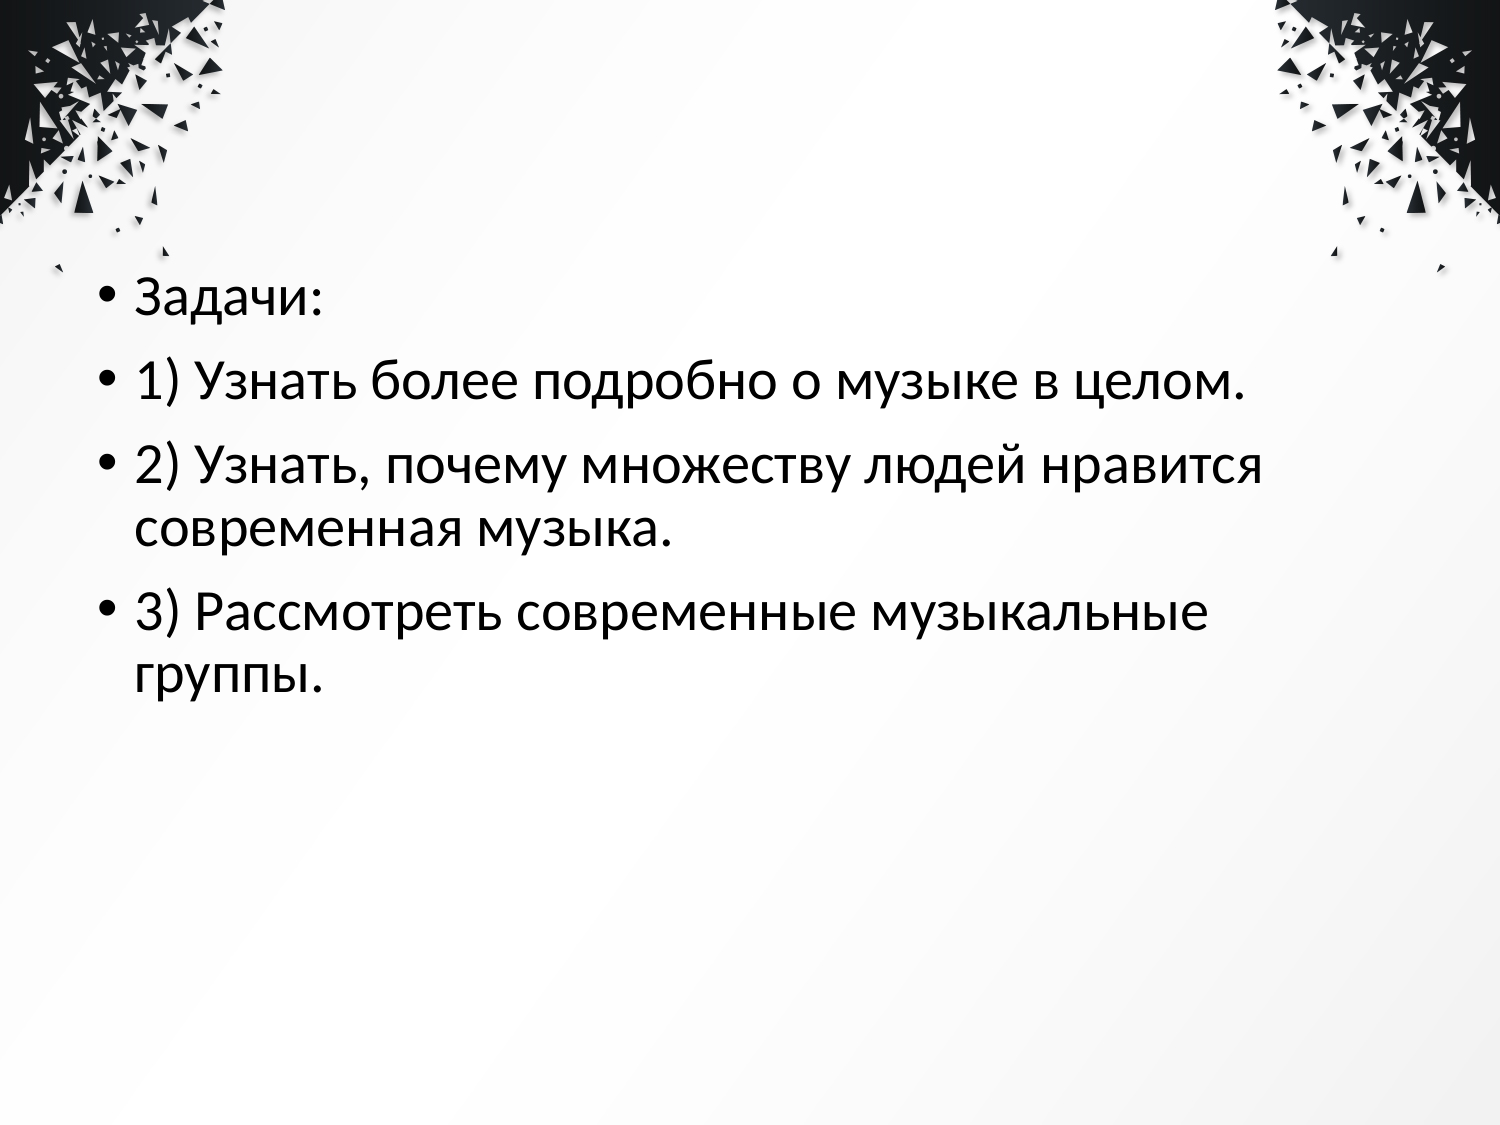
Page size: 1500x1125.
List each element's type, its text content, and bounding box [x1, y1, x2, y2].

picture [0, 0, 1500, 1125]
list Задачи: 1) Узнать более подробно о музыке в целом. 2) Узнать, почему множеству людей нравится современная музыка. 3) Рассмотреть современные музыкальные группы. [82, 257, 1397, 1014]
